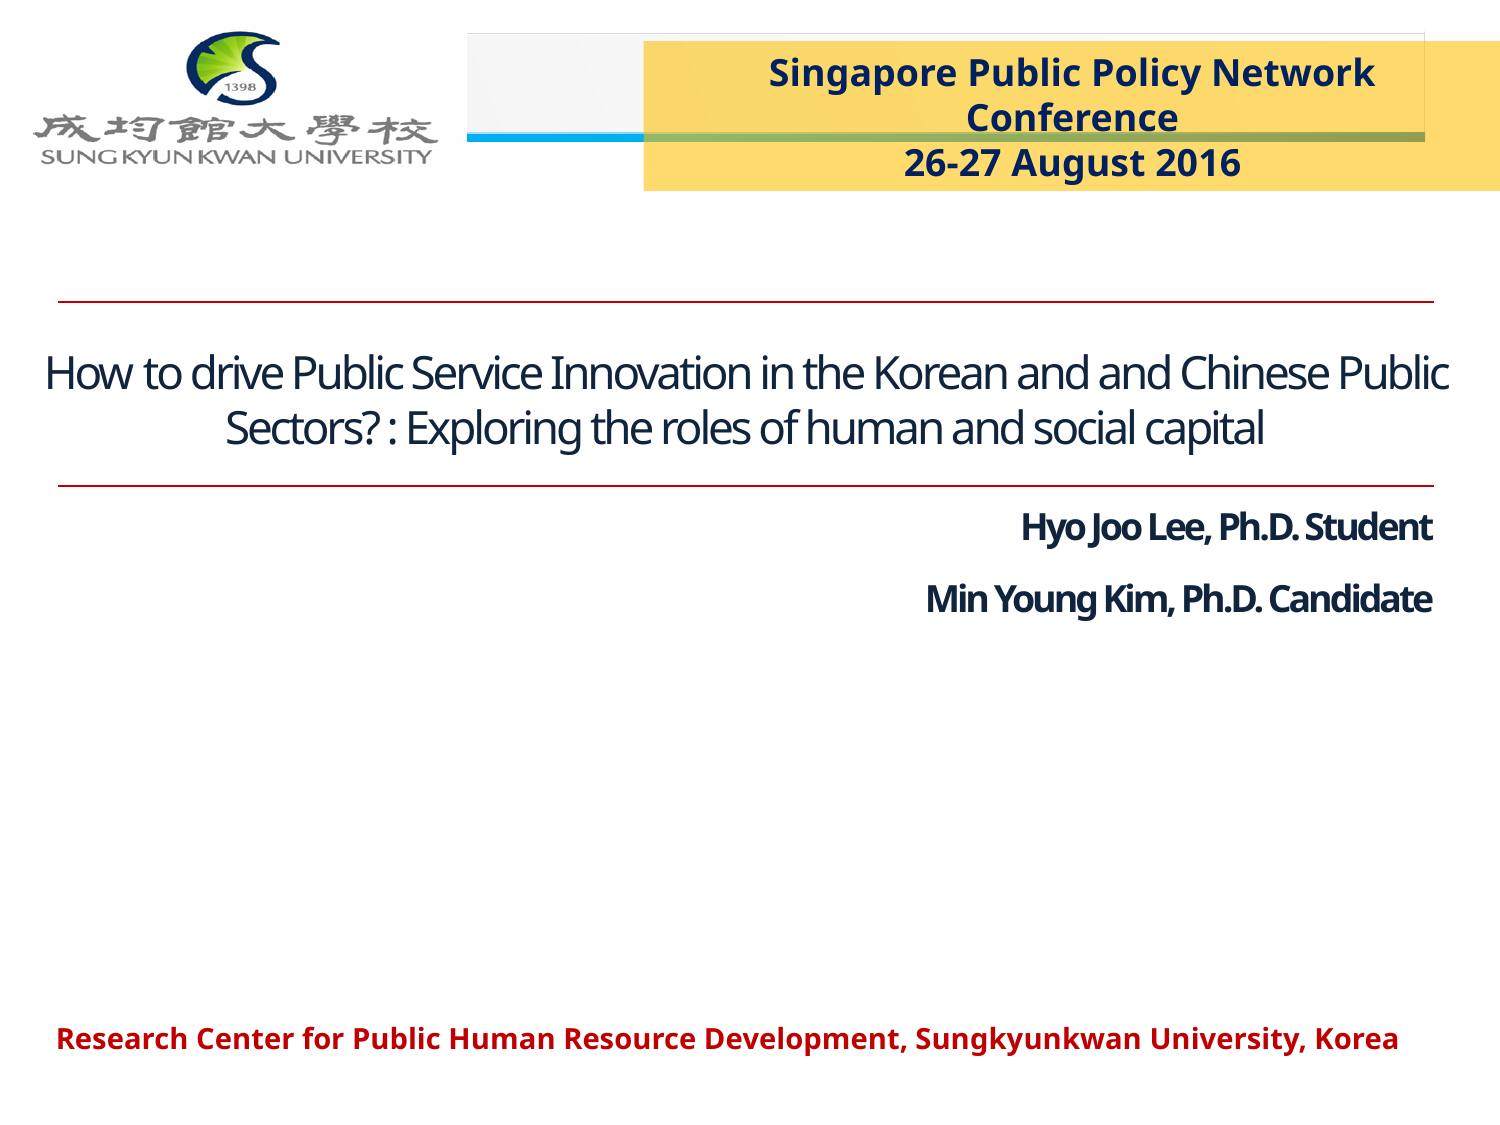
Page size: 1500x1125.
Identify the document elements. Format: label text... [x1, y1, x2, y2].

text_box Hyo Joo Lee, Ph.D. Student Min Young Kim, Ph.D. Candidate Research Center for Public Human Resource Development, Sungkyunkwan University, Korea [0, 504, 1450, 1063]
text_box Singapore Public Policy Network Conference 26-27 August 2016 [643, 41, 1500, 191]
picture [10, 15, 467, 187]
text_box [0, 302, 1493, 487]
